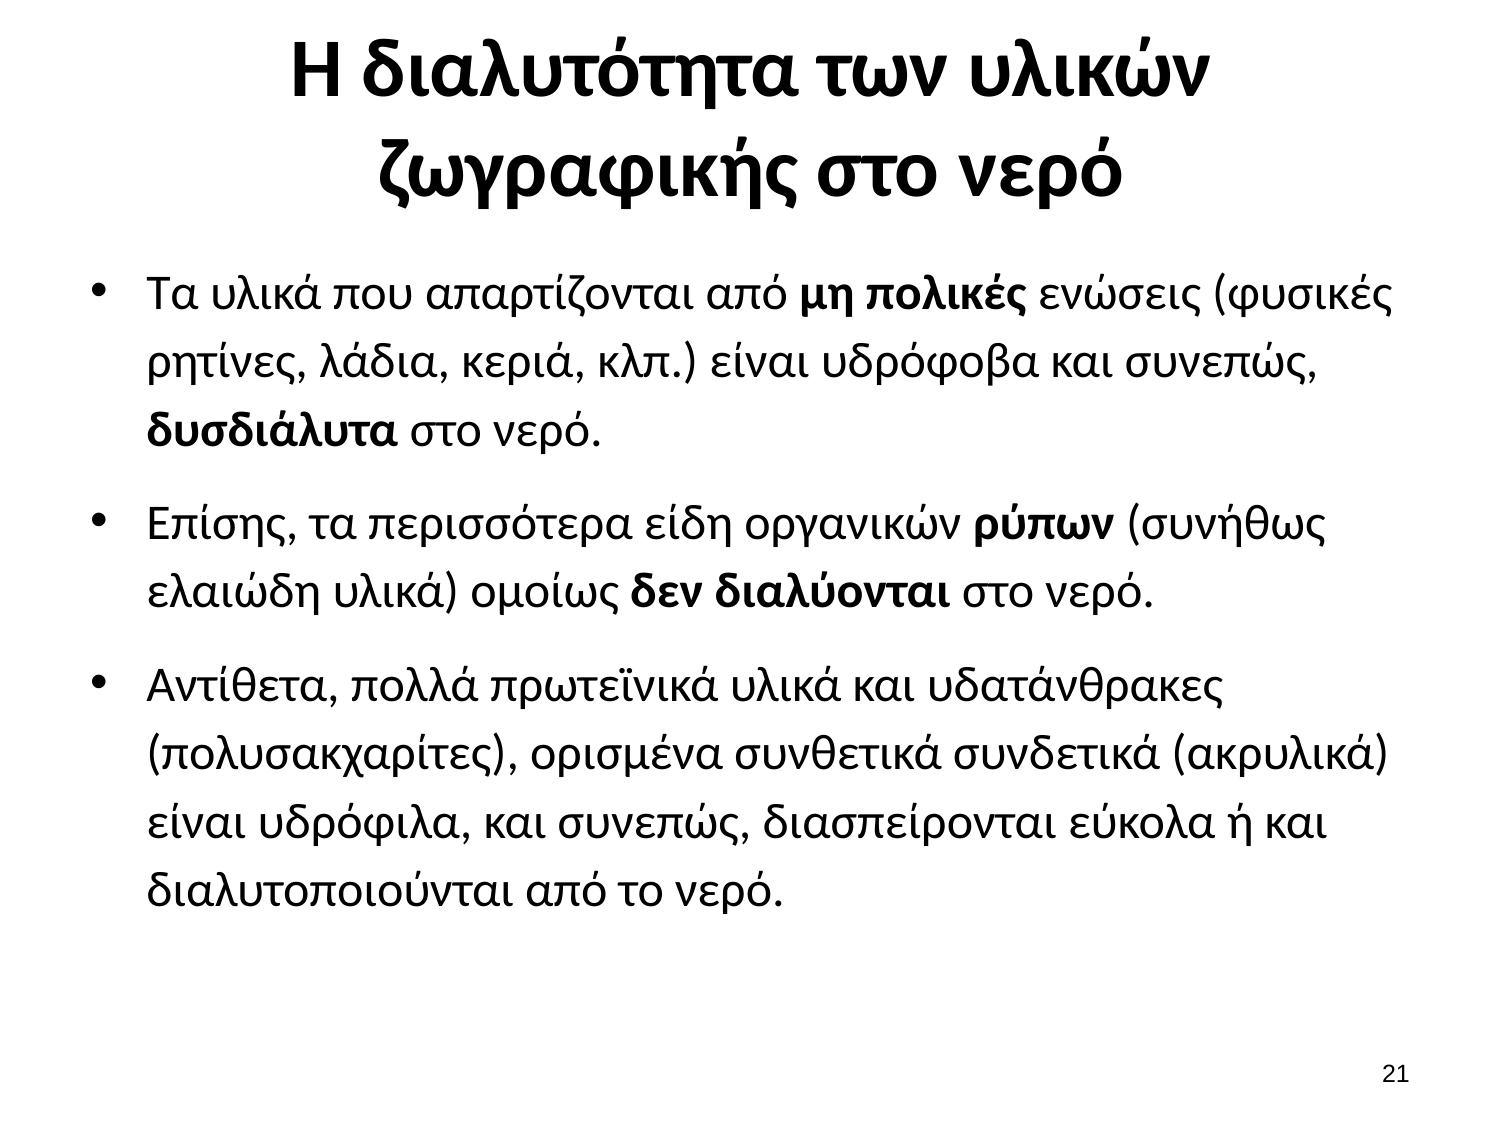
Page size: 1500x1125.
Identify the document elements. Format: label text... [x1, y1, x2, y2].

list Τα υλικά που απαρτίζονται από μη πολικές ενώσεις (φυσικές ρητίνες, λάδια, κεριά, κλπ.) είναι υδρόφοβα και συνεπώς, δυσδιάλυτα στο νερό. Επίσης, τα περισσότερα είδη οργανικών ρύπων (συνήθως ελαιώδη υλικά) ομοίως δεν διαλύονται στο νερό. Αντίθετα, πολλά πρωτεϊνικά υλικά και υδατάνθρακες (πολυσακχαρίτες), ορισμένα συνθετικά συνδετικά (ακρυλικά) είναι υδρόφιλα, και συνεπώς, διασπείρονται εύκολα ή και διαλυτοποιούνται από το νερό. [75, 243, 1425, 1024]
title Η διαλυτότητα των υλικών ζωγραφικής στο νερό [76, 19, 1427, 209]
slide_number 20 [1074, 1042, 1425, 1103]
